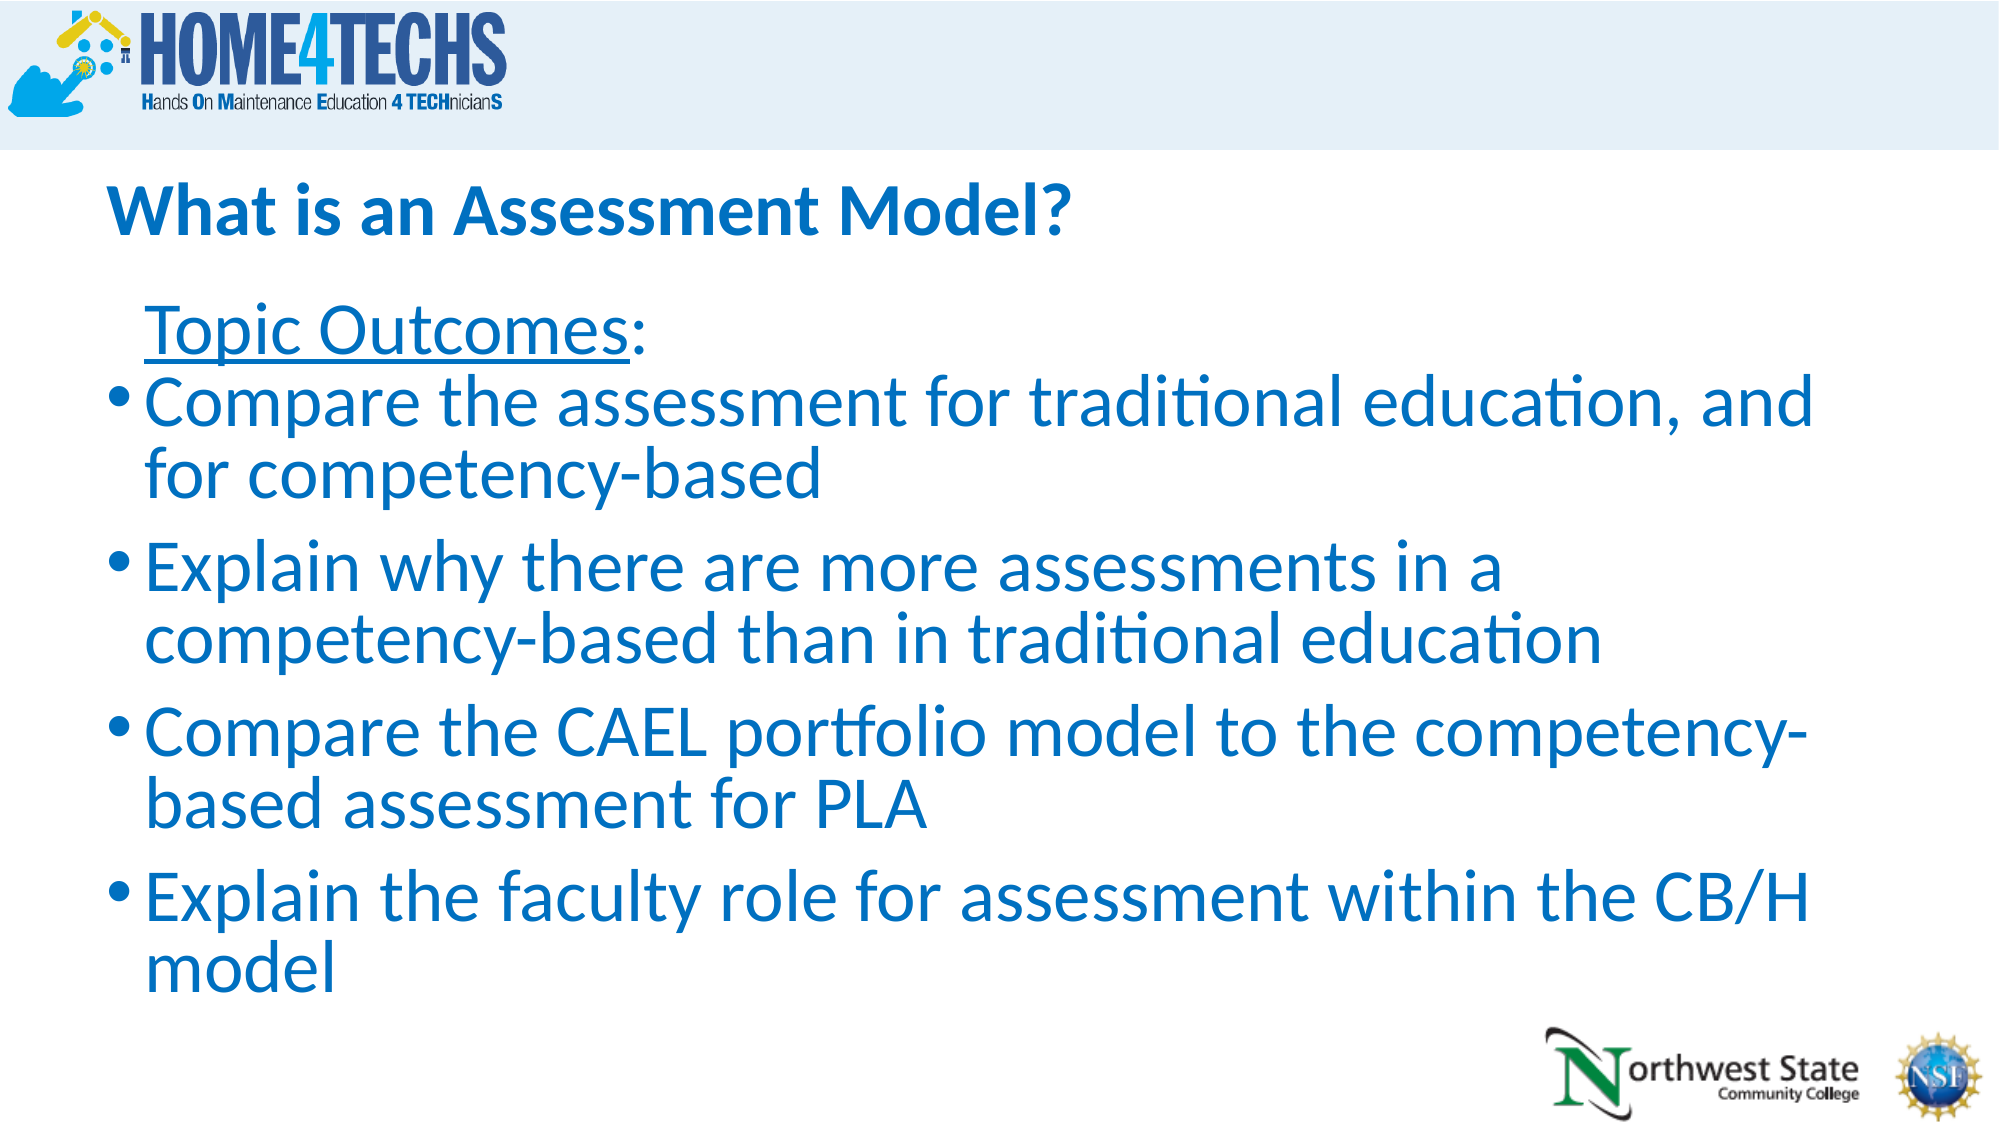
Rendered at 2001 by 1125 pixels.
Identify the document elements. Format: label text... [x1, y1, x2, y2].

picture [77, 60, 92, 72]
title What is an Assessment Model? [91, 160, 1860, 264]
list Topic Outcomes: Compare the assessment for traditional education, and for competency-based Explain why there are more assessments in a competency-based than in traditional education Compare the CAEL portfolio model to the competency-based assessment for PLA Explain the faculty role for assessment within the CB/H model [91, 289, 1909, 1021]
picture [1540, 1021, 1987, 1125]
picture [6, 8, 510, 117]
text_box [0, 0, 2000, 152]
